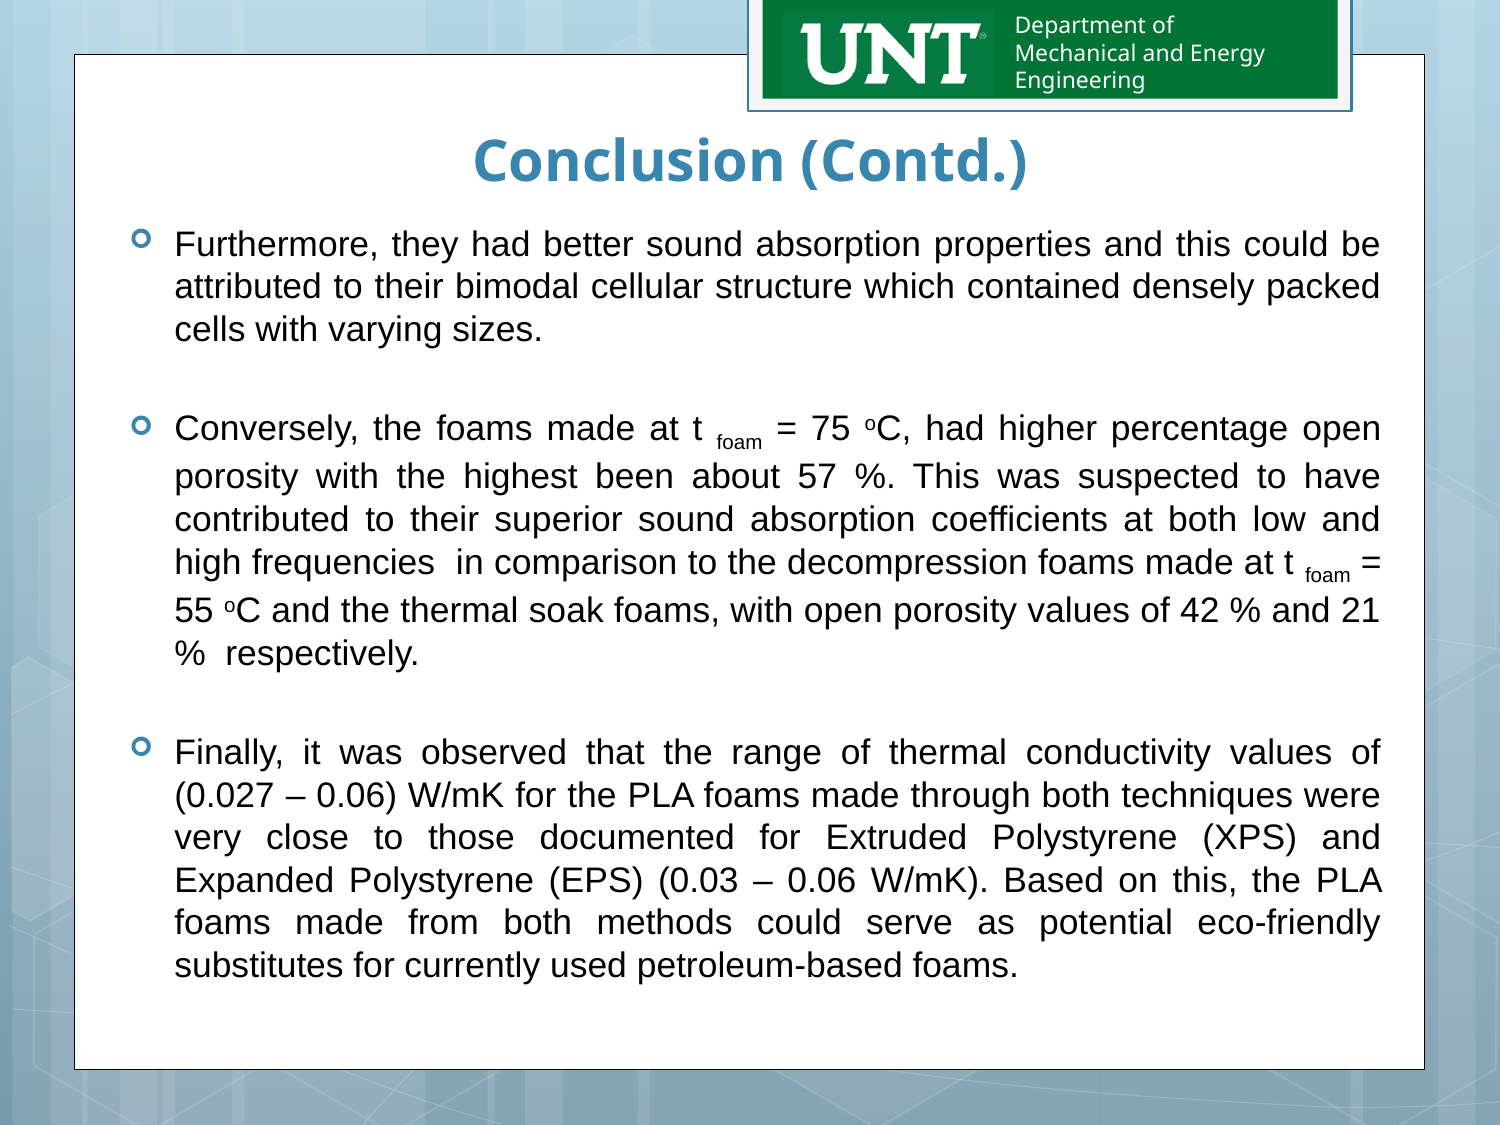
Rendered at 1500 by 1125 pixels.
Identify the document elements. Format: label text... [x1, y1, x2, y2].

picture [783, 10, 995, 96]
text_box Department of Mechanical and Energy Engineering [999, 3, 1309, 101]
list Furthermore, they had better sound absorption properties and this could be attributed to their bimodal cellular structure which contained densely packed cells with varying sizes. Conversely, the foams made at t foam = 75 oC, had higher percentage open porosity with the highest been about 57 %. This was suspected to have contributed to their superior sound absorption coefficients at both low and high frequencies in comparison to the decompression foams made at t foam = 55 oC and the thermal soak foams, with open porosity values of 42 % and 21 % respectively. Finally, it was observed that the range of thermal conductivity values of (0.027 – 0.06) W/mK for the PLA foams made through both techniques were very close to those documented for Extruded Polystyrene (XPS) and Expanded Polystyrene (EPS) (0.03 – 0.06 W/mK). Based on this, the PLA foams made from both methods could serve as potential eco-friendly substitutes for currently used petroleum-based foams. [103, 213, 1397, 1125]
title Conclusion (Contd.) [93, 115, 1407, 200]
